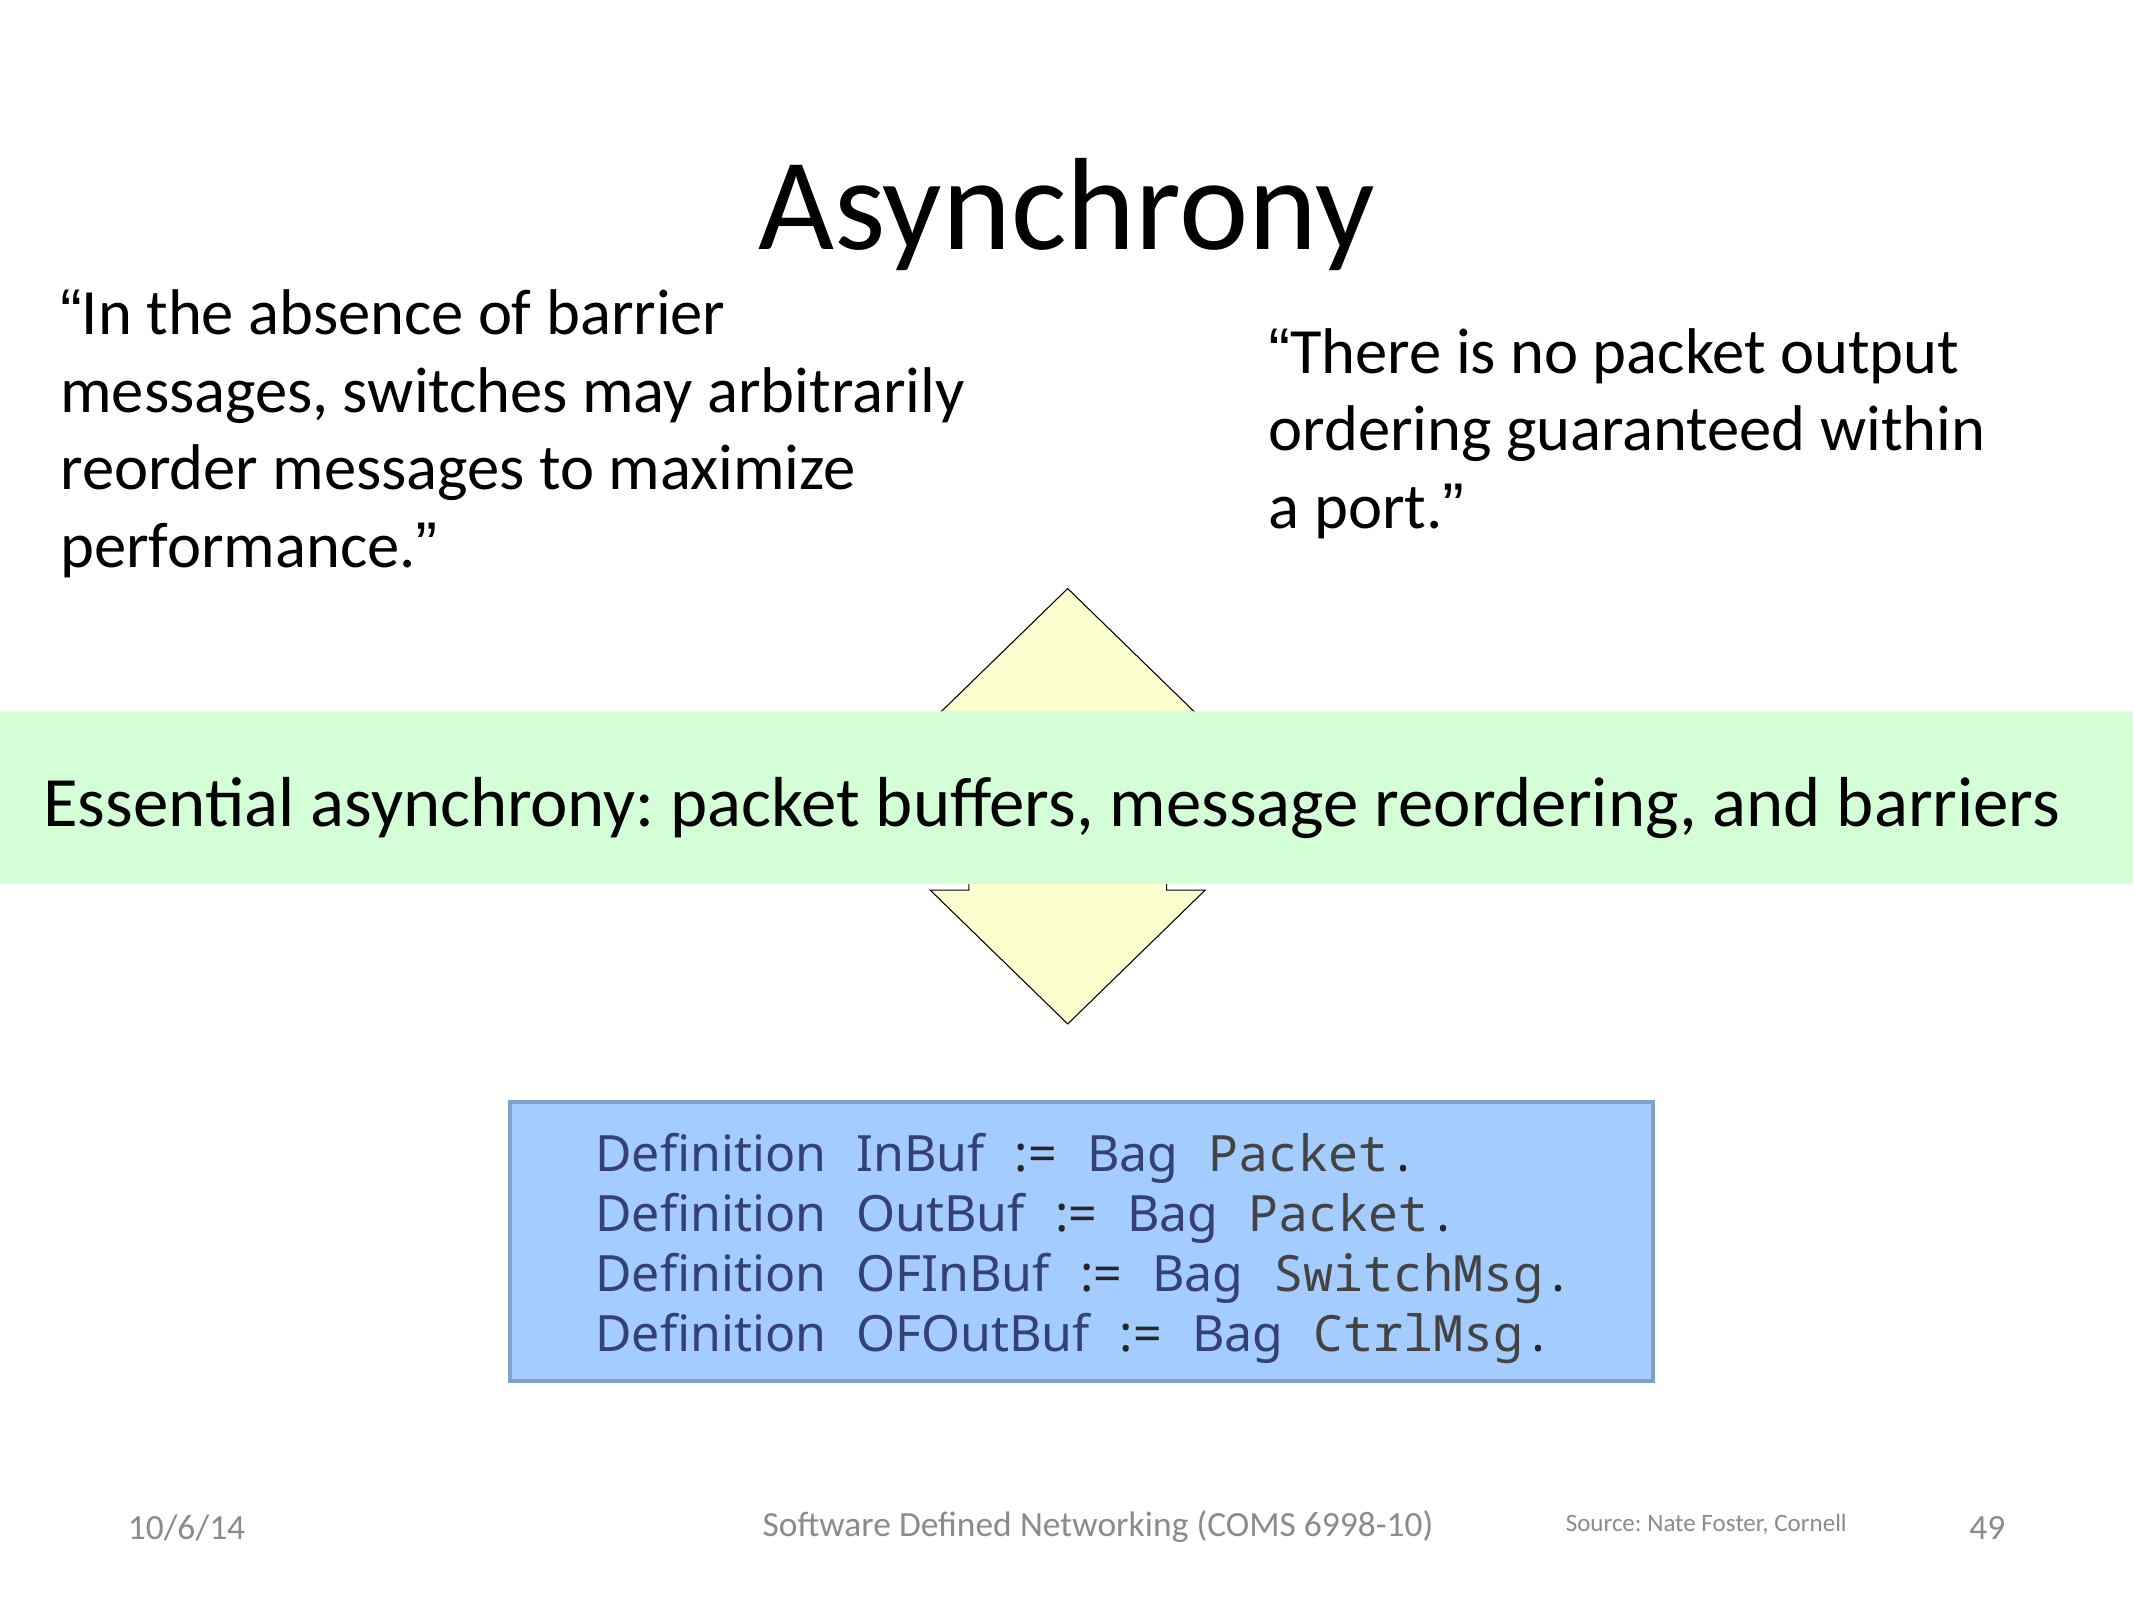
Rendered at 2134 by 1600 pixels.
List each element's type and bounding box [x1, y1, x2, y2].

text_box [1268, 304, 1992, 546]
slide_number [106, 1482, 605, 1569]
title [106, 64, 2027, 331]
text_box [0, 588, 2133, 1382]
text_box [60, 264, 982, 586]
footer [728, 1475, 1476, 1569]
text_box [1476, 1475, 2080, 1569]
